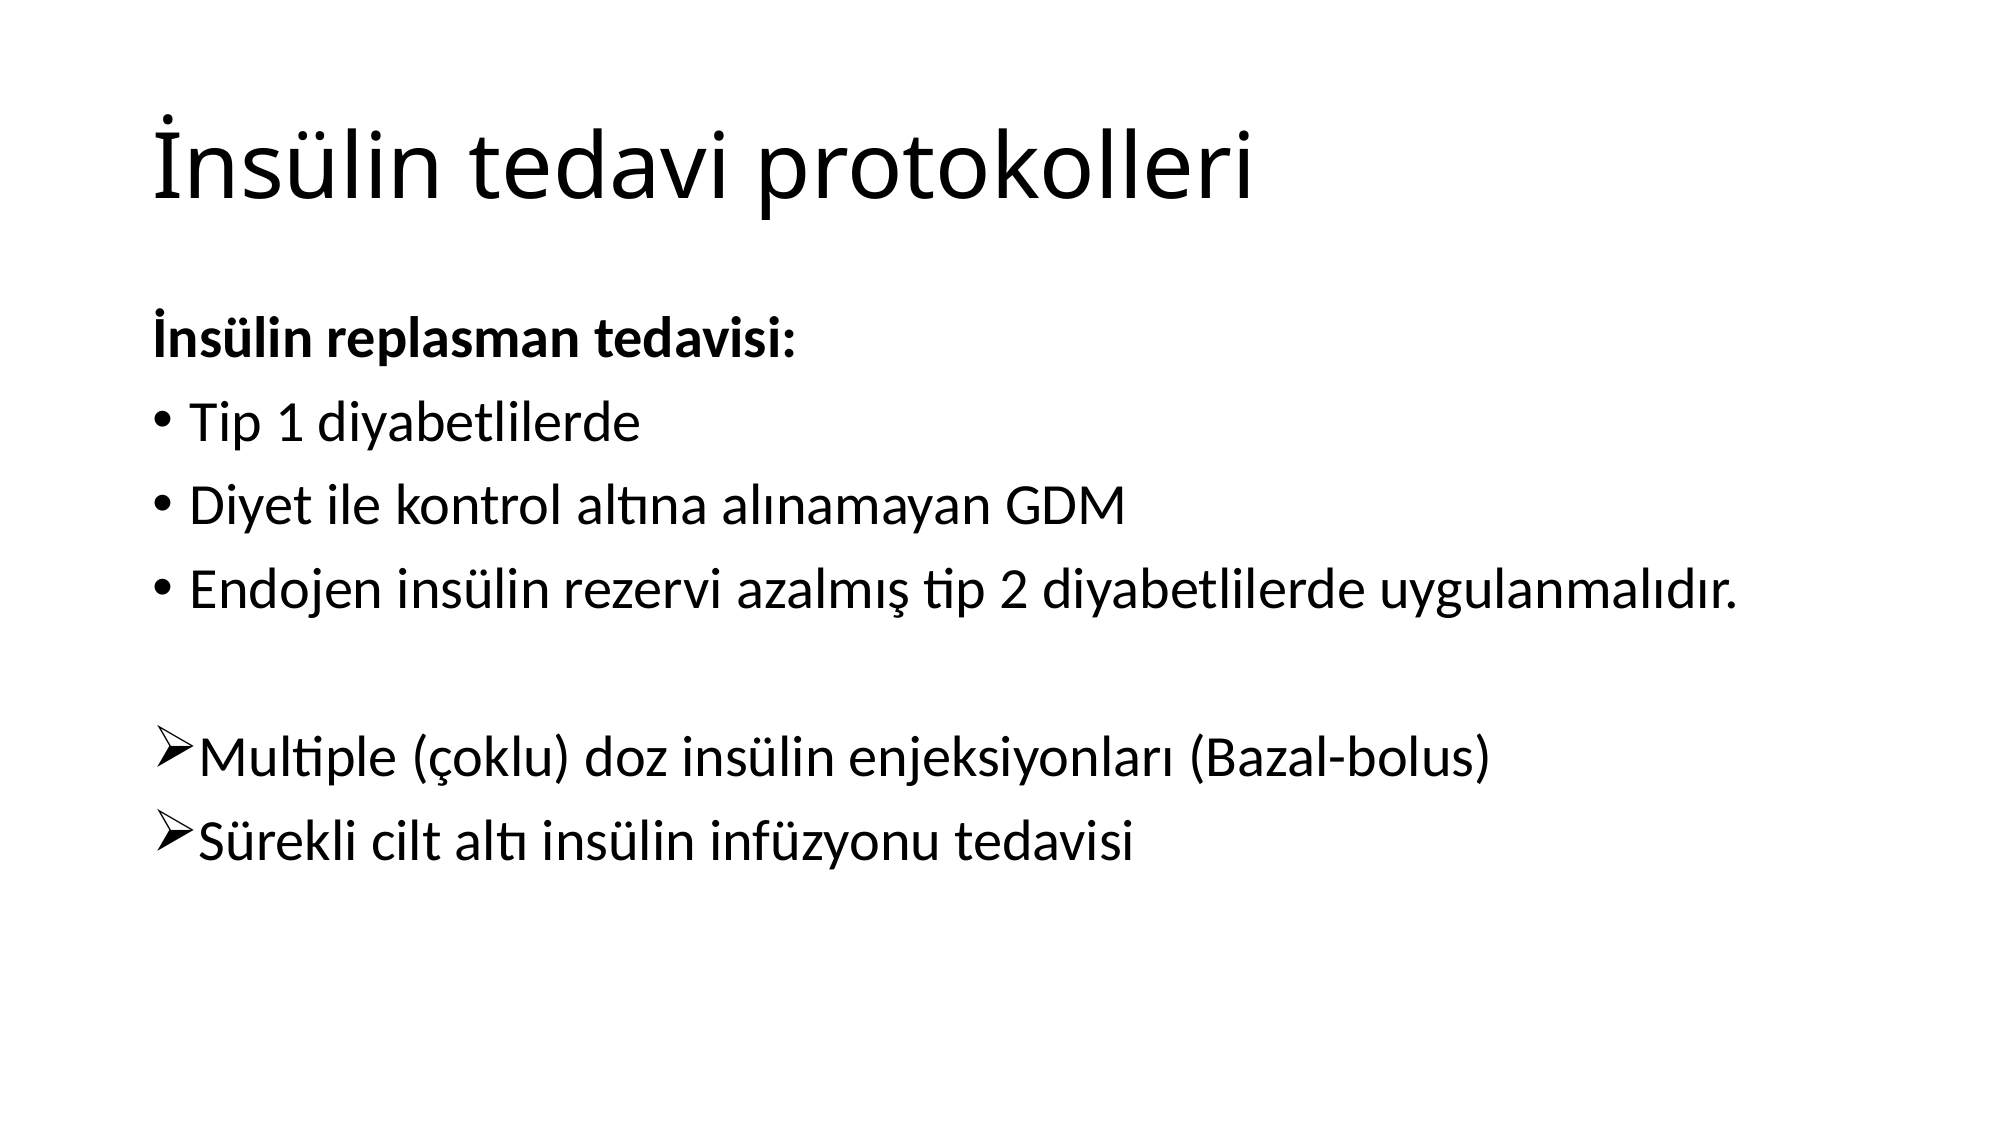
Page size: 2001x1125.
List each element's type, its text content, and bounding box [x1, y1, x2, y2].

list İnsülin replasman tedavisi: Tip 1 diyabetlilerde Diyet ile kontrol altına alınamayan GDM Endojen insülin rezervi azalmış tip 2 diyabetlilerde uygulanmalıdır. Multiple (çoklu) doz insülin enjeksiyonları (Bazal-bolus) Sürekli cilt altı insülin infüzyonu tedavisi [137, 299, 1863, 1014]
title İnsülin tedavi protokolleri [137, 59, 1863, 278]
